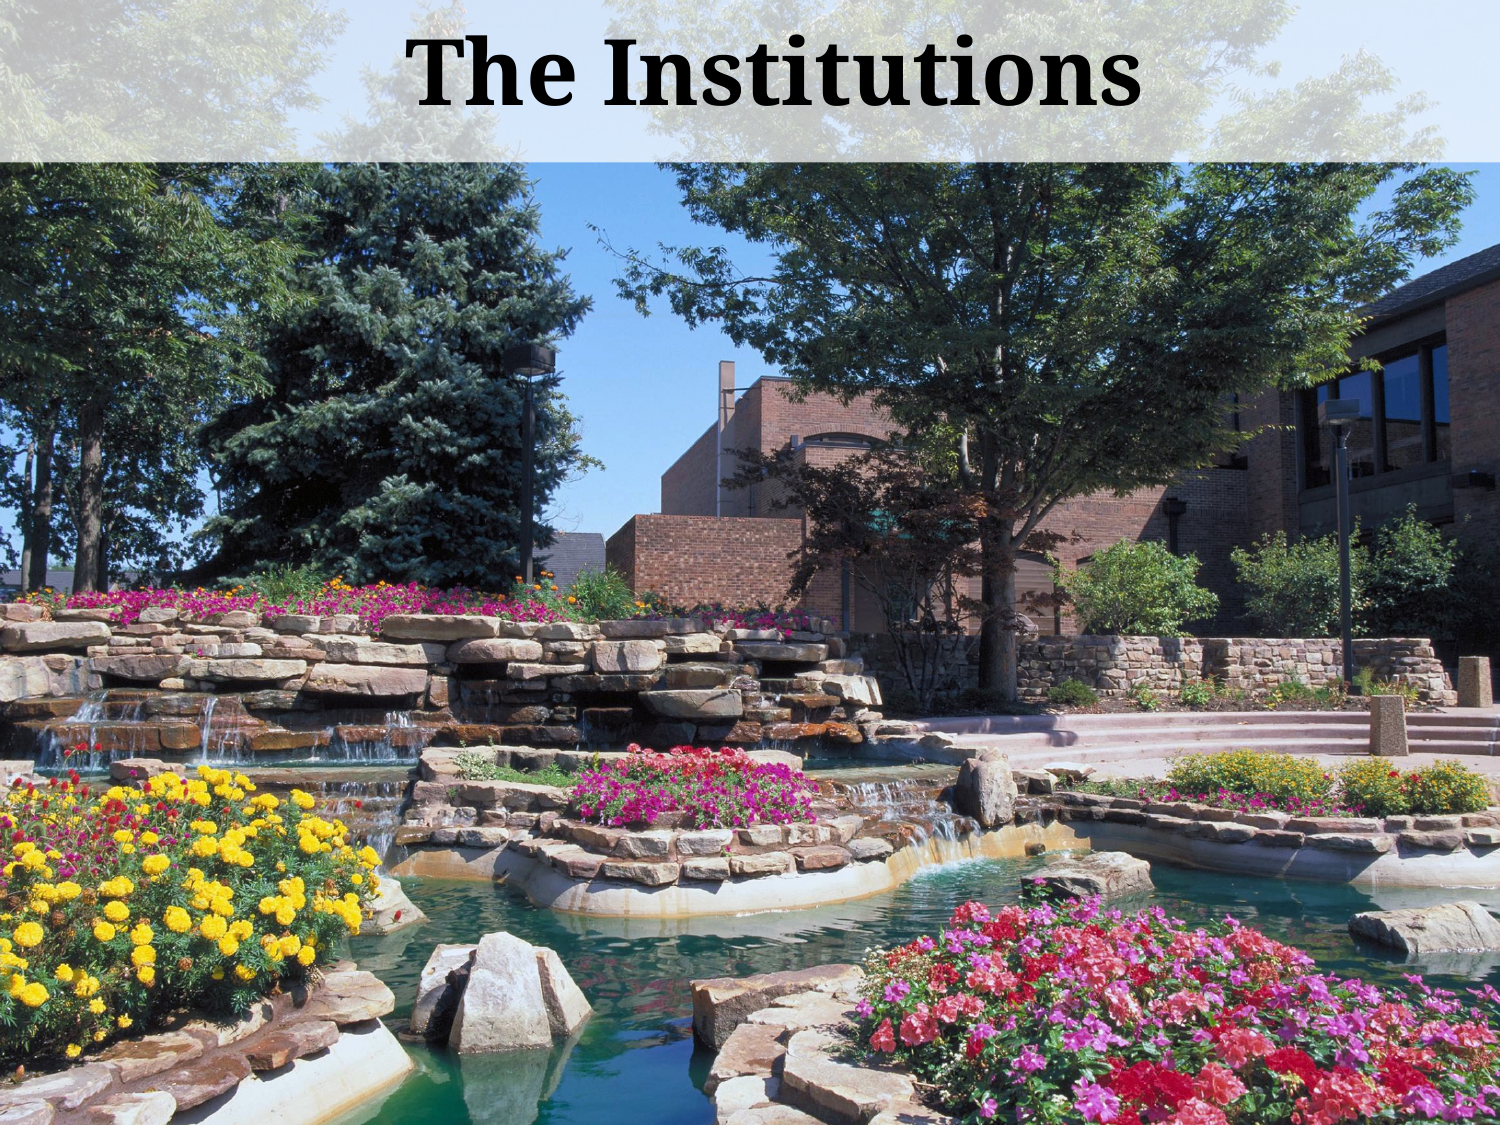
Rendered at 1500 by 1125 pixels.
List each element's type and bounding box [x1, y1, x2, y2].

list [0, 0, 1500, 1125]
